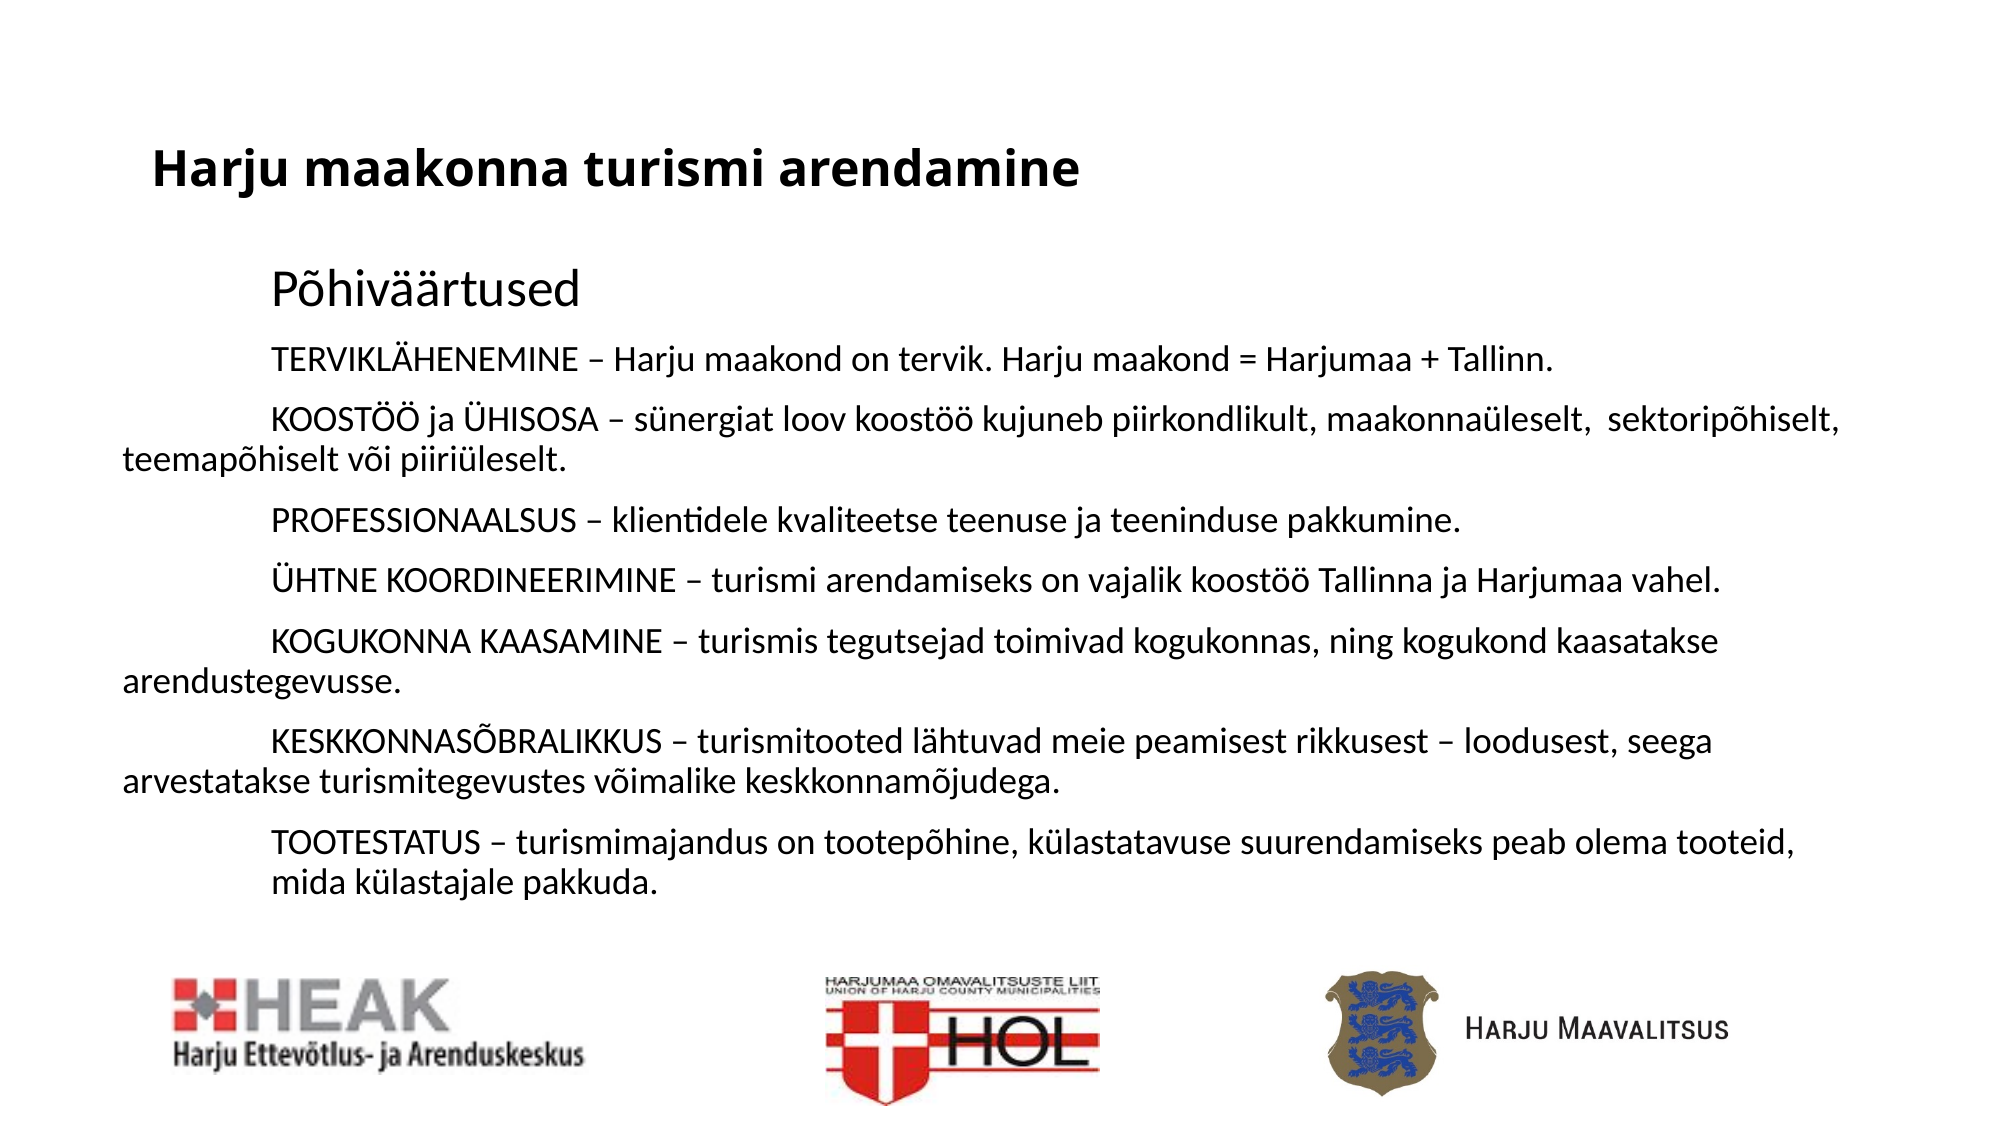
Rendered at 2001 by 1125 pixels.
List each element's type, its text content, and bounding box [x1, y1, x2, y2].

title Harju maakonna turismi arendamine [136, 91, 1862, 188]
picture [1297, 943, 1862, 1125]
picture [170, 977, 589, 1075]
list Põhiväärtused TERVIKLÄHENEMINE – Harju maakond on tervik. Harju maakond = Harjumaa + Tallinn. KOOSTÖÖ ja ÜHISOSA – sünergiat loov koostöö kujuneb piirkondlikult, maakonnaüleselt, sektoripõhiselt, teemapõhiselt või piiriüleselt. PROFESSIONAALSUS – klientidele kvaliteetse teenuse ja teeninduse pakkumine. ÜHTNE KOORDINEERIMINE – turismi arendamiseks on vajalik koostöö Tallinna ja Harjumaa vahel. KOGUKONNA KAASAMINE – turismis tegutsejad toimivad kogukonnas, ning kogukond kaasatakse arendustegevusse. KESKKONNASÕBRALIKKUS – turismitooted lähtuvad meie peamisest rikkusest – loodusest, seega arvestatakse turismitegevustes võimalike keskkonnamõjudega. TOOTESTATUS – turismimajandus on tootepõhine, külastatavuse suurendamiseks peab olema tooteid, mida külastajale pakkuda. [107, 188, 1862, 978]
picture [825, 977, 1100, 1106]
